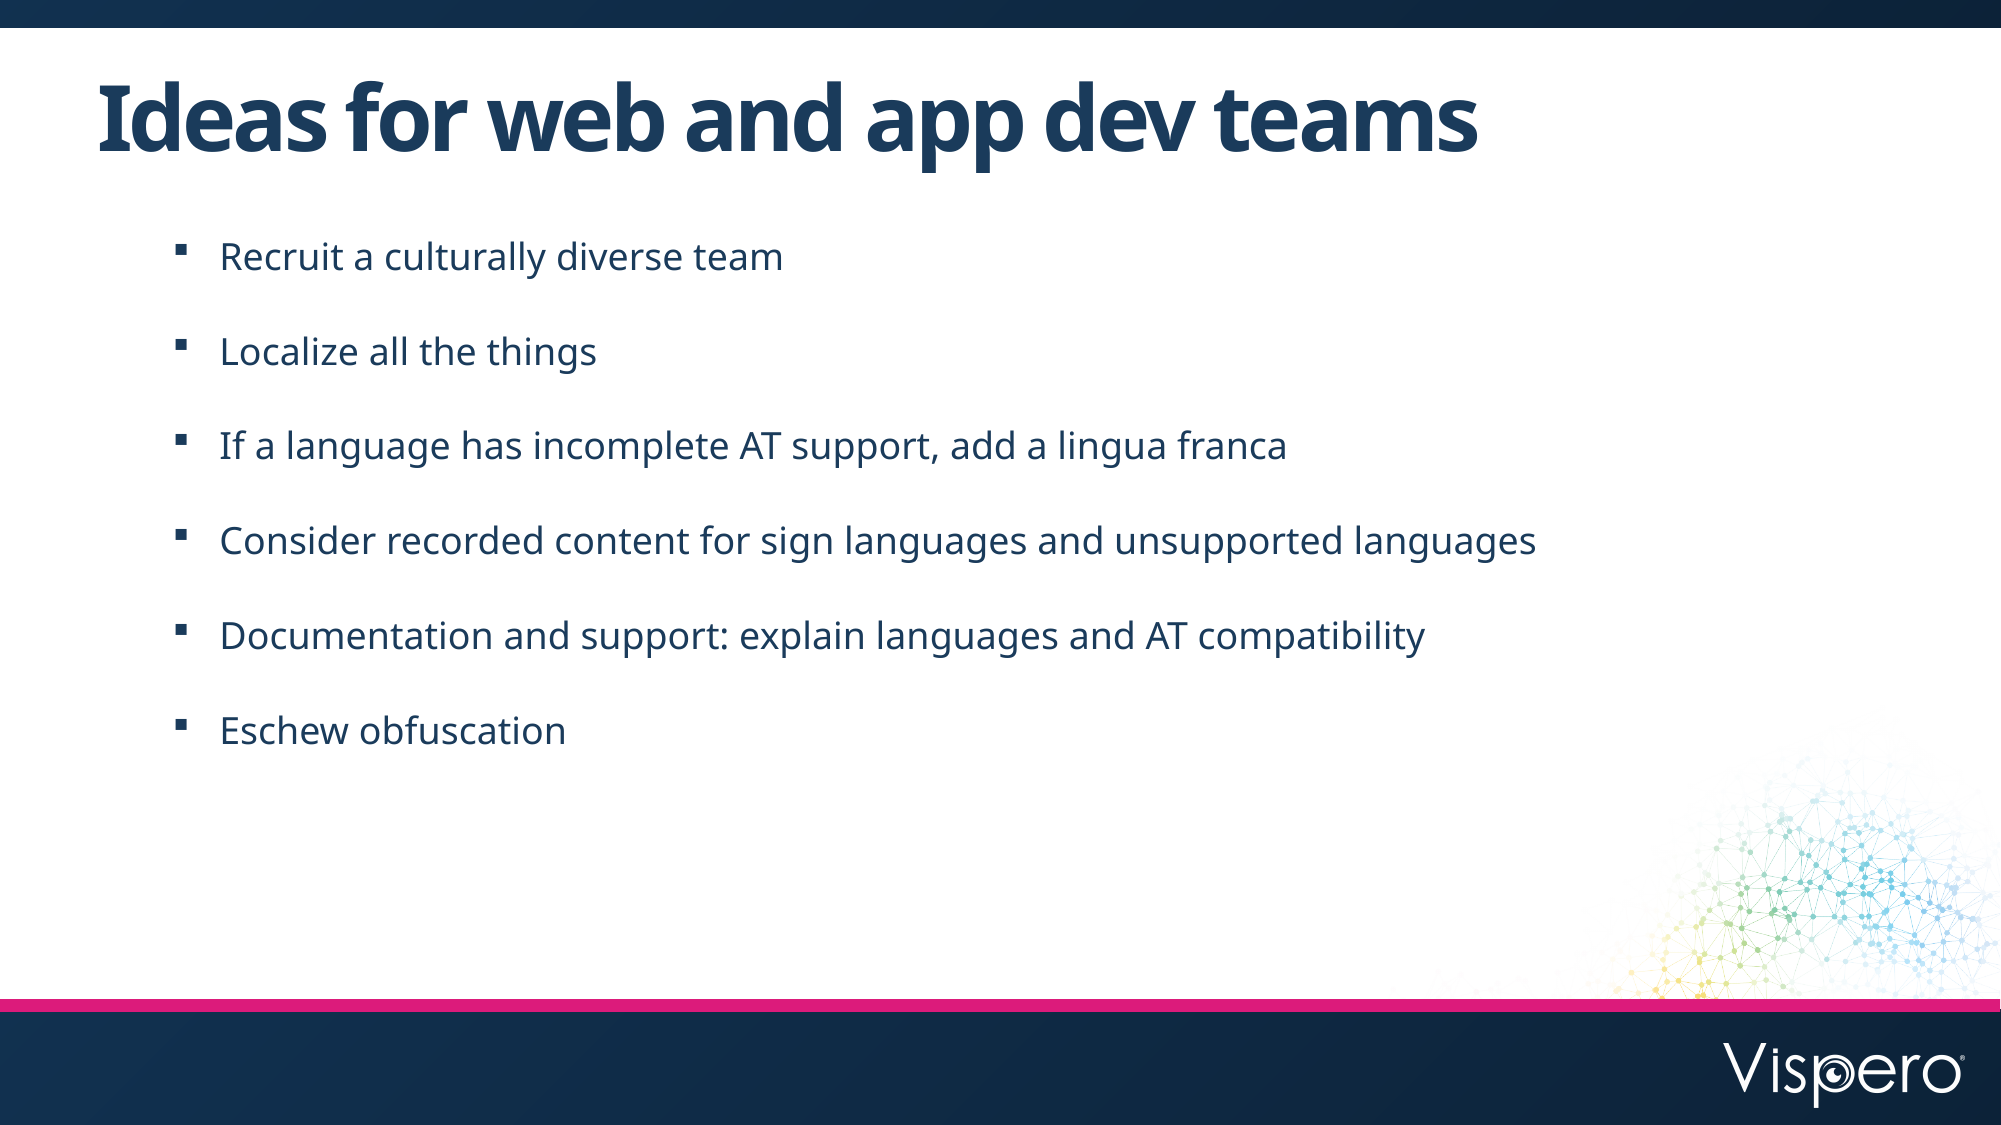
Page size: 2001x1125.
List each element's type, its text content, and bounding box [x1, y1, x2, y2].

list Recruit a culturally diverse team Localize all the things If a language has incomplete AT support, add a lingua franca Consider recorded content for sign languages and unsupported languages Documentation and support: explain languages and AT compatibility Eschew obfuscation [157, 224, 1631, 878]
title Ideas for web and app dev teams [82, 34, 1897, 179]
picture [1723, 1043, 1965, 1108]
picture [1378, 594, 2001, 999]
